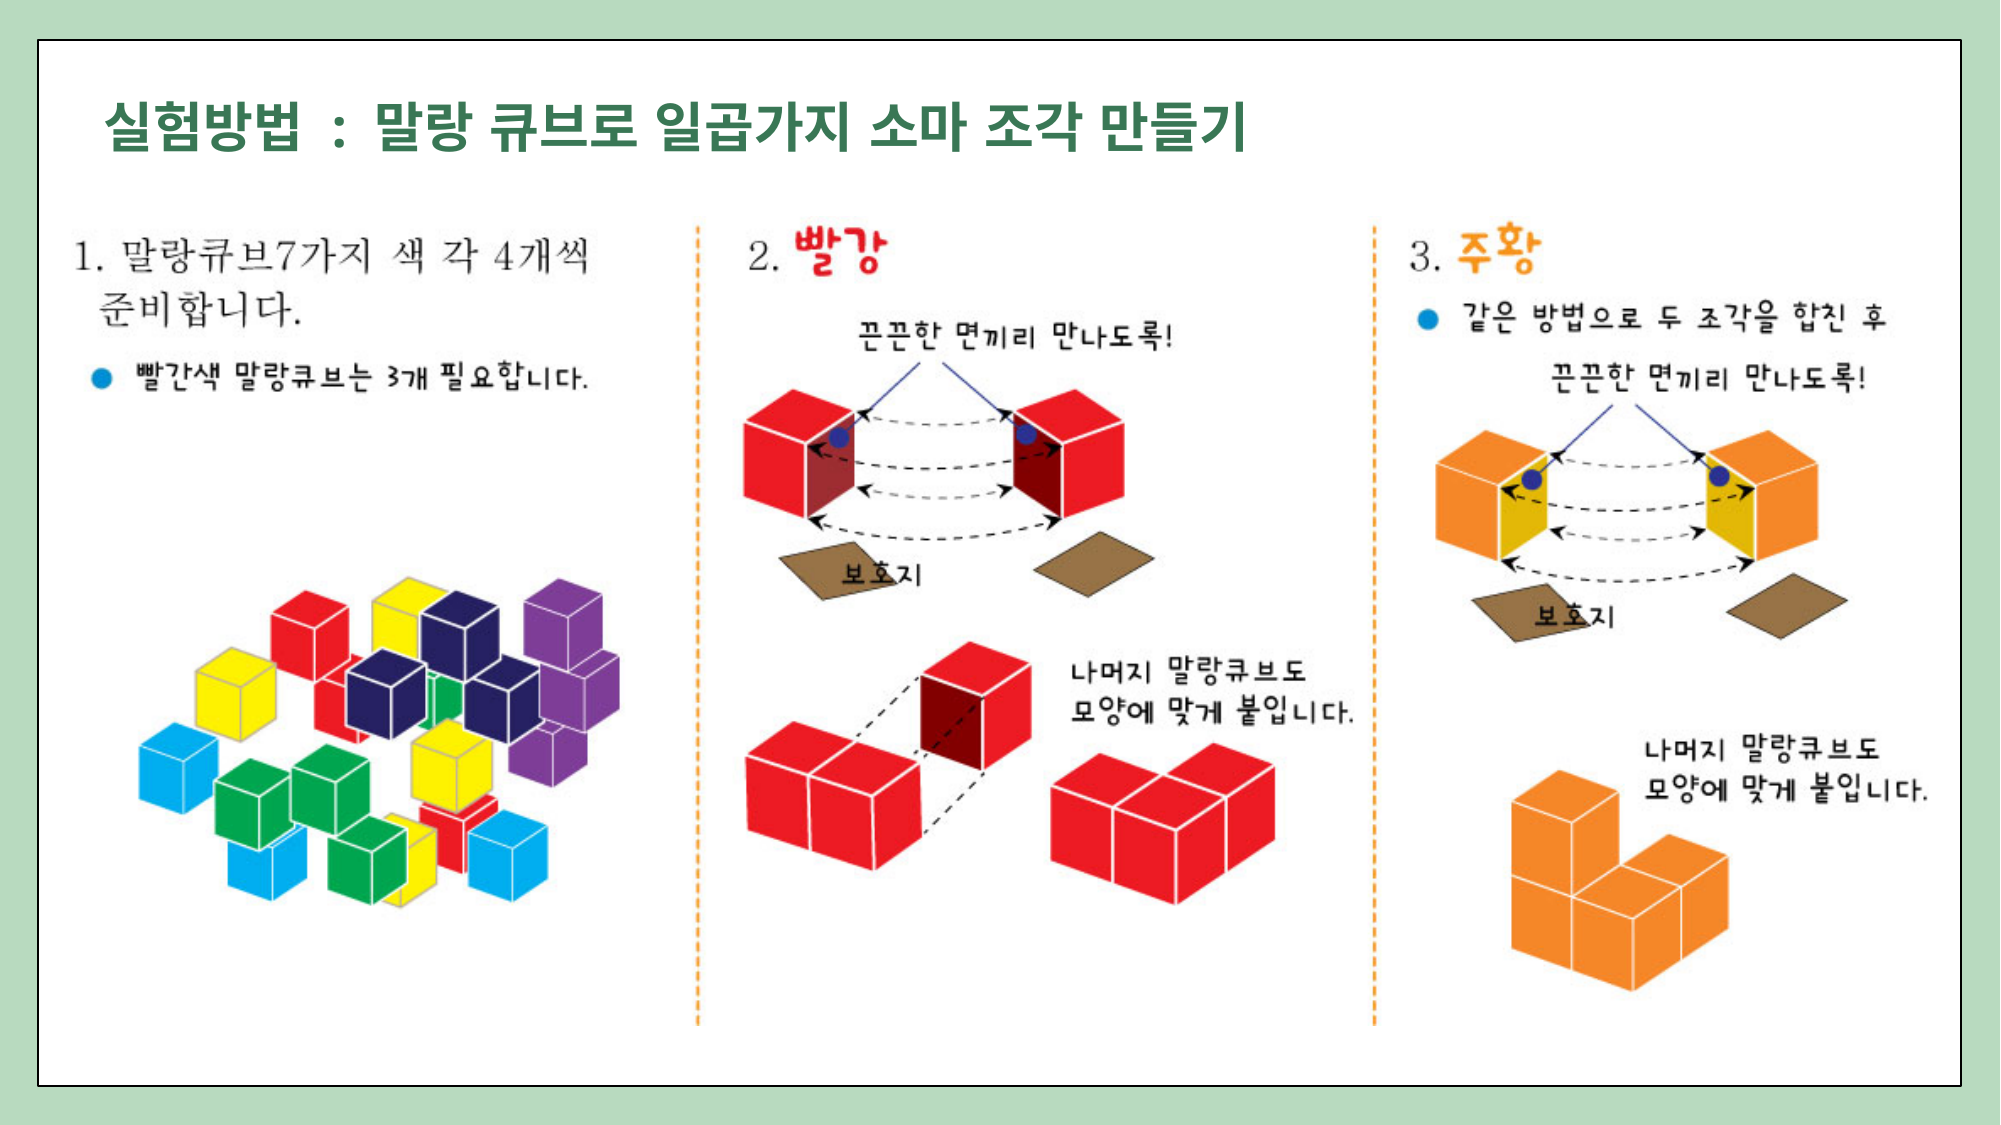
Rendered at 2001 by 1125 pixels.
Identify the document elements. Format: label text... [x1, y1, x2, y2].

picture [71, 216, 1929, 1026]
text_box 실험방법 : 말랑 큐브로 일곱가지 소마 조각 만들기 [88, 78, 1435, 204]
